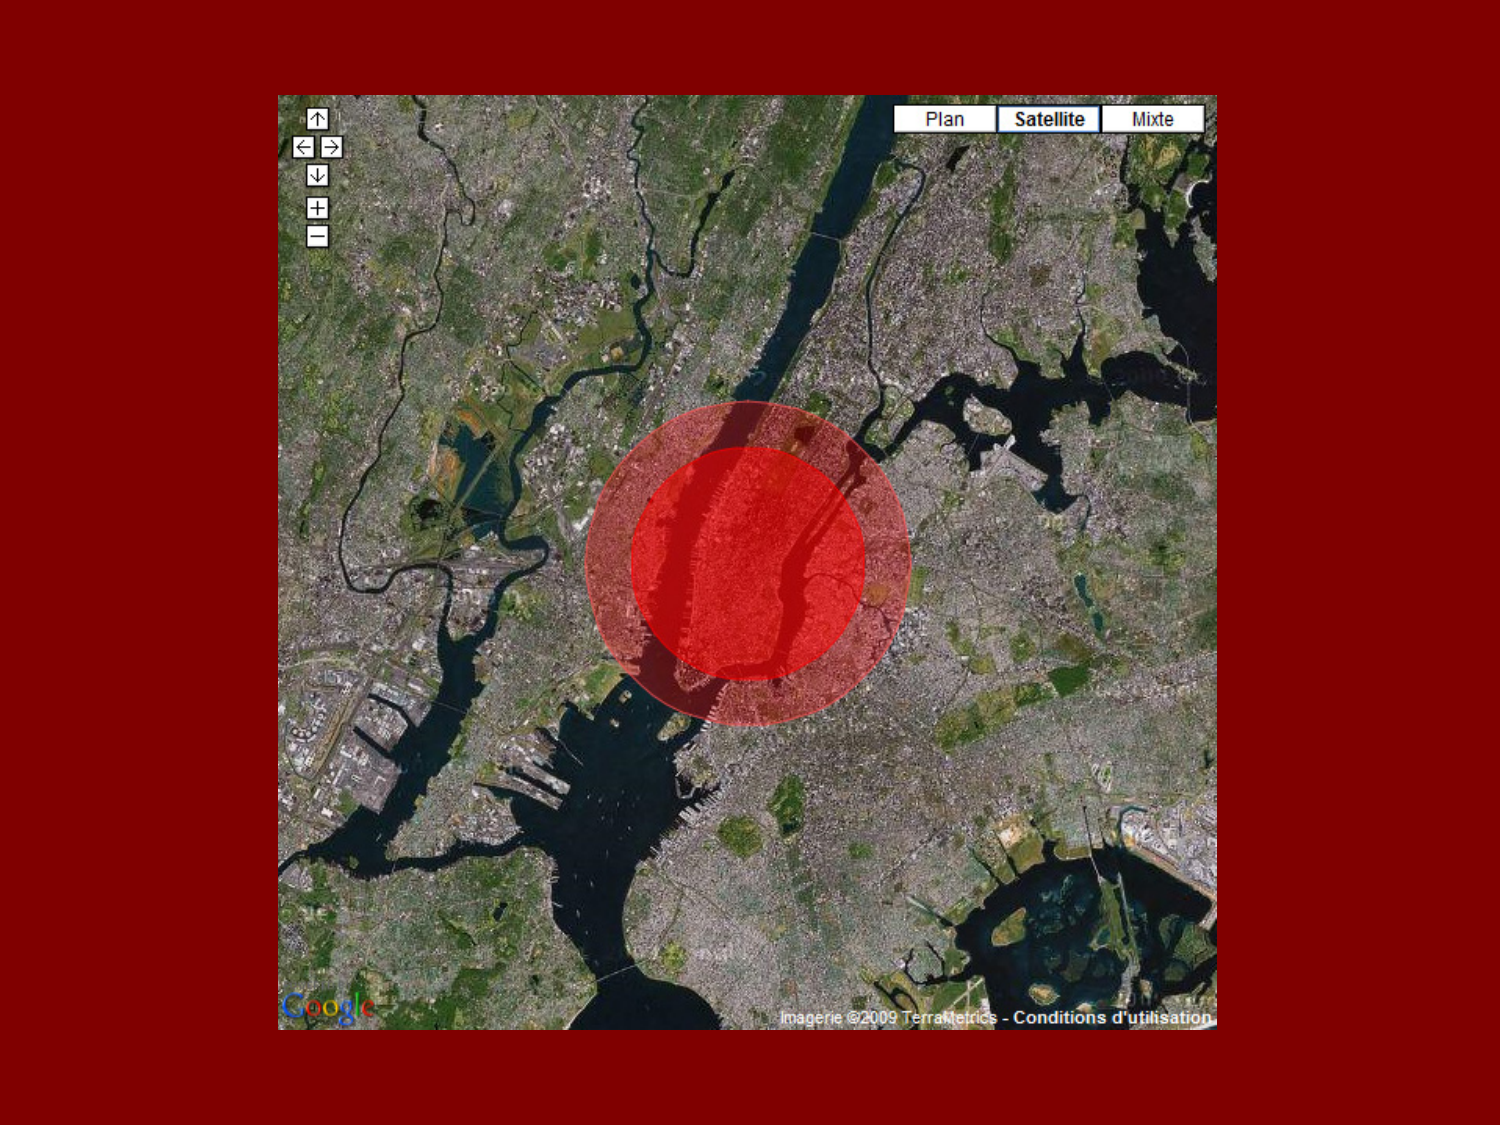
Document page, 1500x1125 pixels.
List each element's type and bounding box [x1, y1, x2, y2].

picture [278, 94, 1217, 1030]
